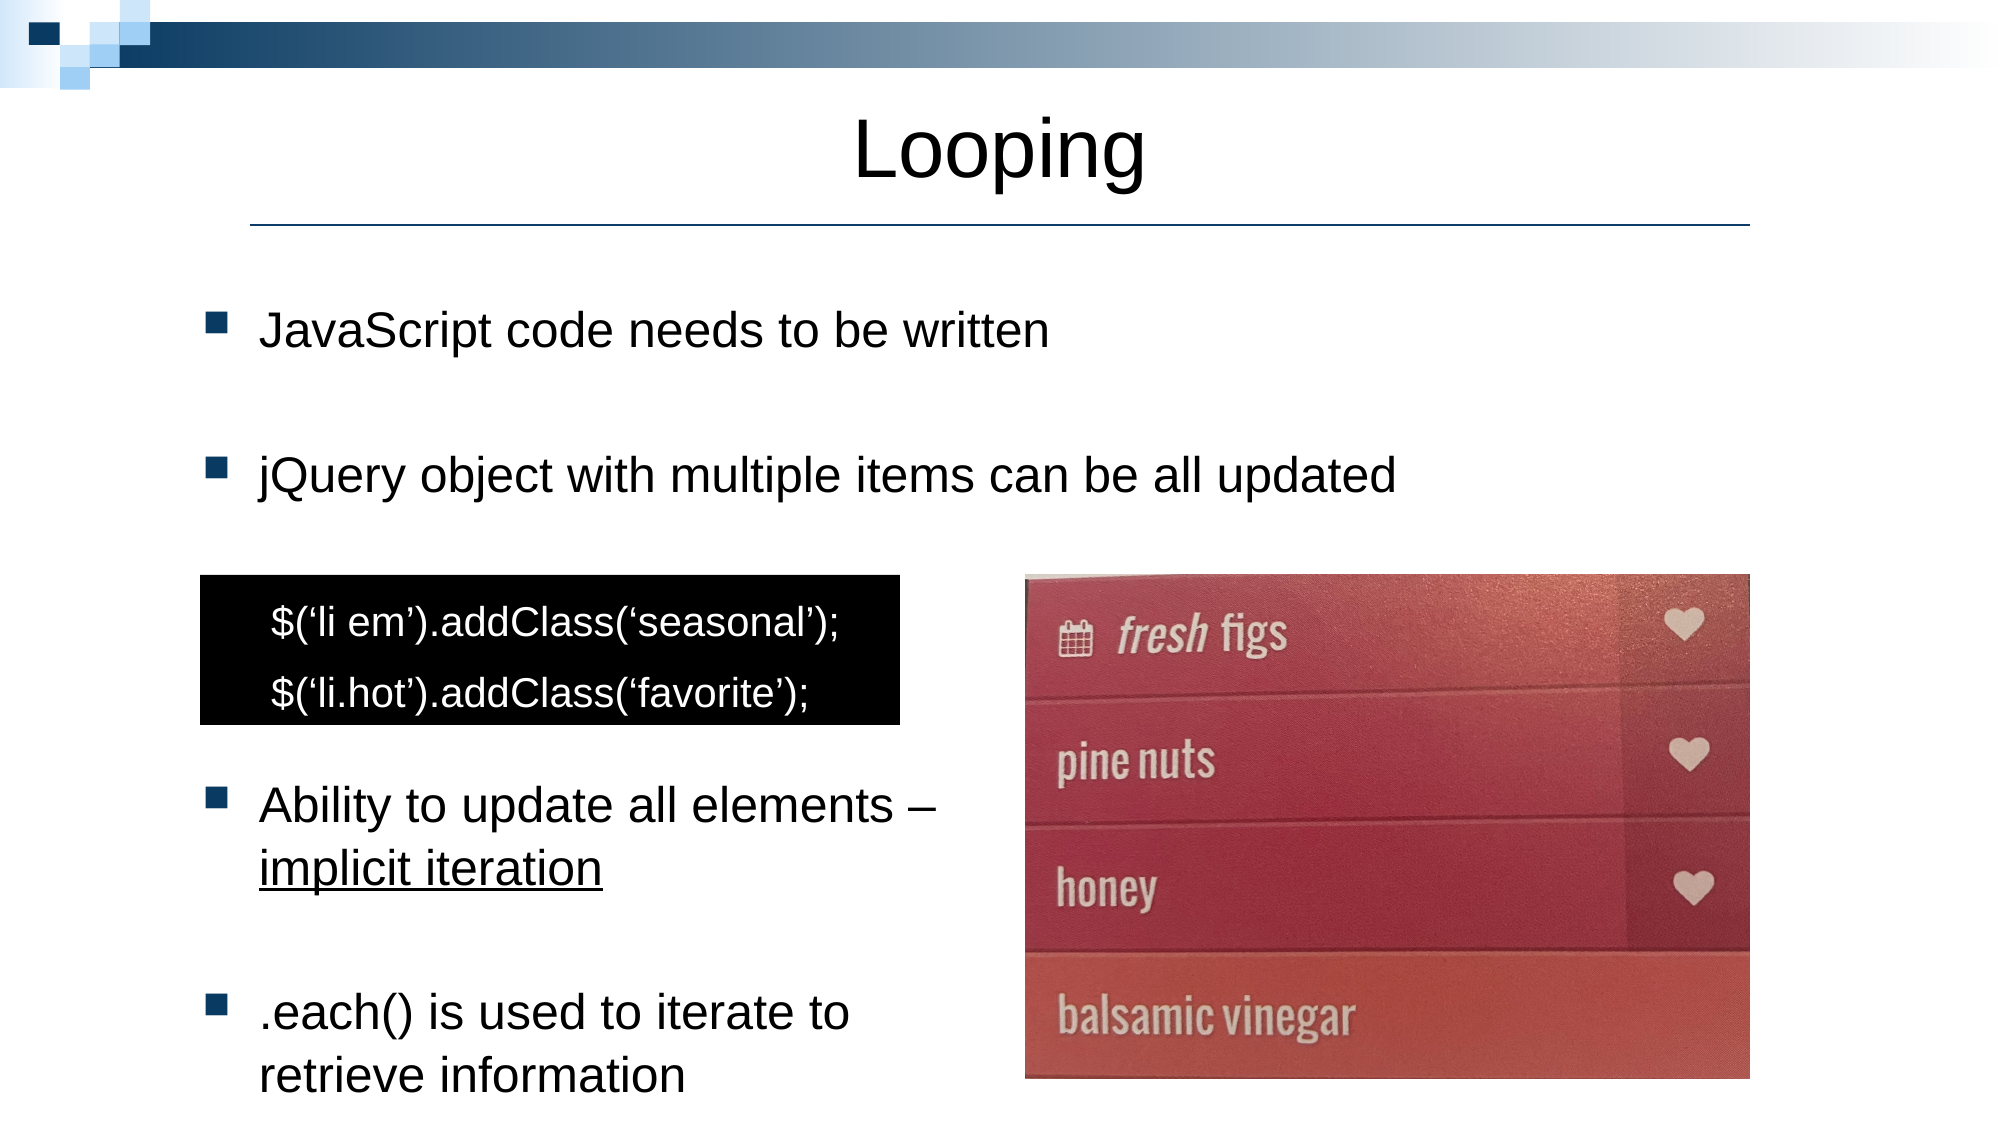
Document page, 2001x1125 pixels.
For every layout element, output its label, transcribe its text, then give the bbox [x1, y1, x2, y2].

list JavaScript code needs to be written jQuery object with multiple items can be all updated [187, 287, 1788, 513]
text_box Ability to update all elements – implicit iteration .each() is used to iterate to retrieve information [187, 762, 1025, 1113]
picture [1024, 574, 1751, 1079]
text_box $(‘li em’).addClass(‘seasonal’); $(‘li.hot’).addClass(‘favorite’); [200, 574, 900, 725]
title Looping [324, 75, 1675, 213]
